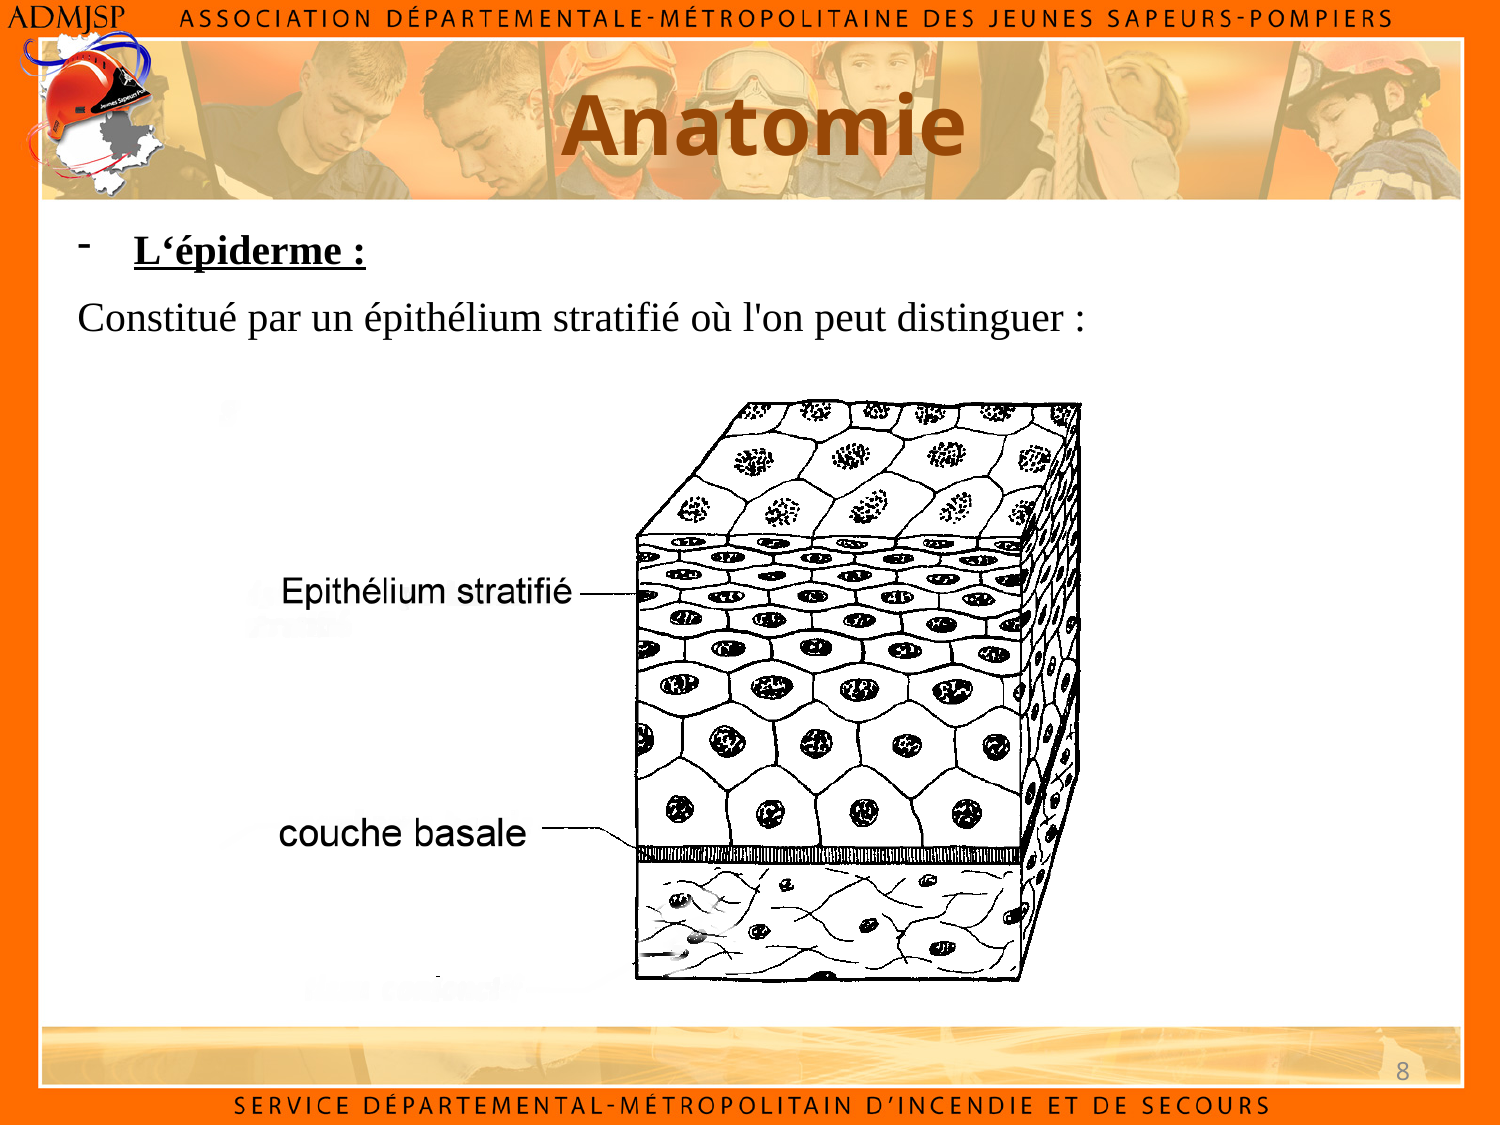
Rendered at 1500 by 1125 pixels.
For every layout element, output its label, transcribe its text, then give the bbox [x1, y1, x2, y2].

title Anatomie [76, 45, 1454, 200]
slide_number 8 [1074, 1042, 1425, 1103]
text_box L‘épiderme : Constitué par un épithélium stratifié où l'on peut distinguer : [62, 212, 1209, 348]
picture [0, 0, 1500, 1125]
